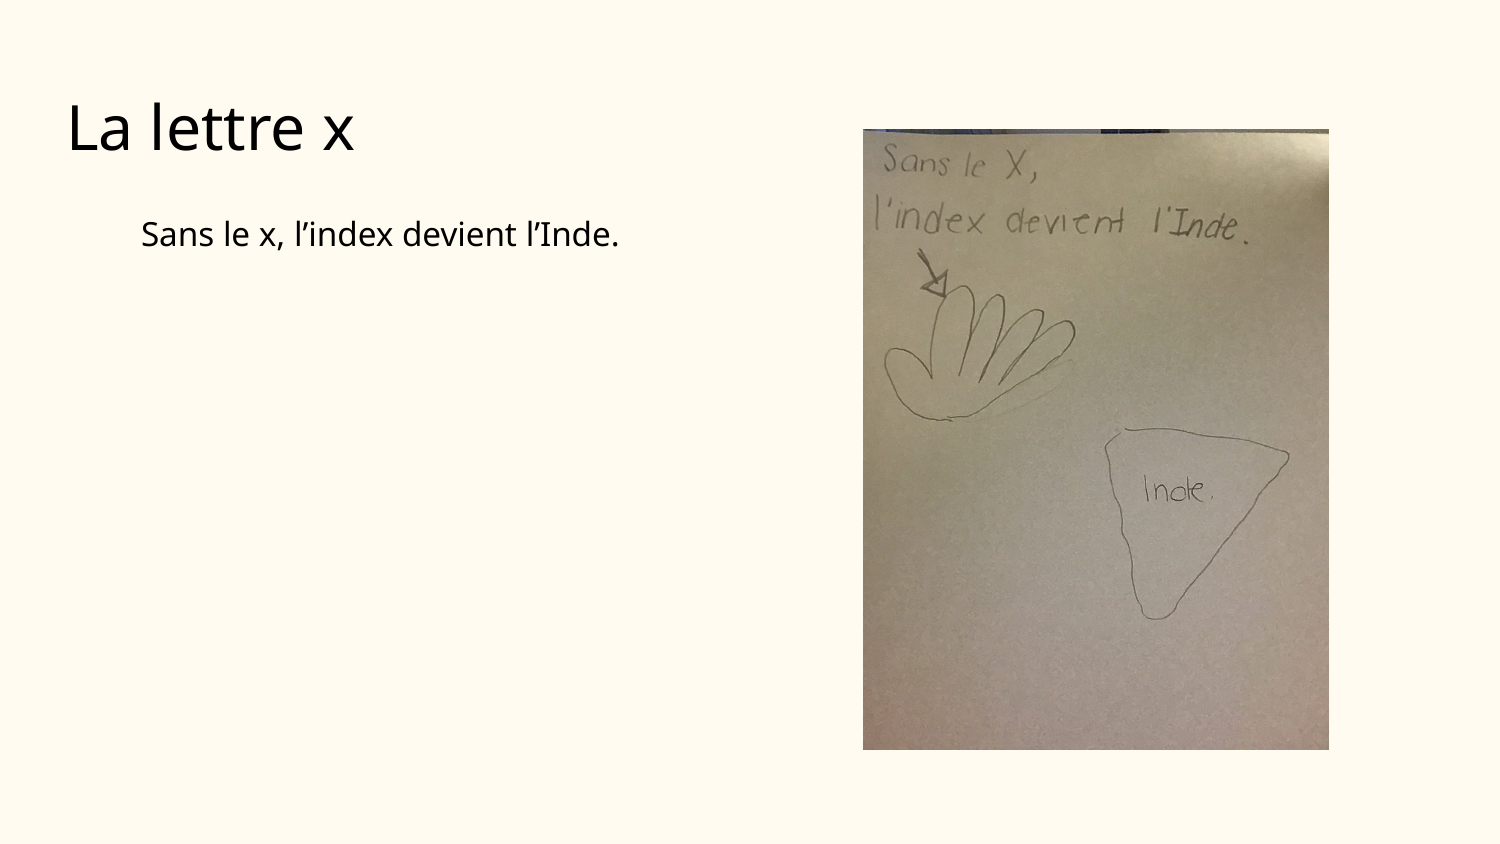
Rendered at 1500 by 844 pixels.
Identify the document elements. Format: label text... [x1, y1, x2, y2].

list Sans le x, l’index devient l’Inde. [51, 192, 708, 750]
picture [863, 129, 1329, 750]
title La lettre x [51, 72, 1449, 174]
